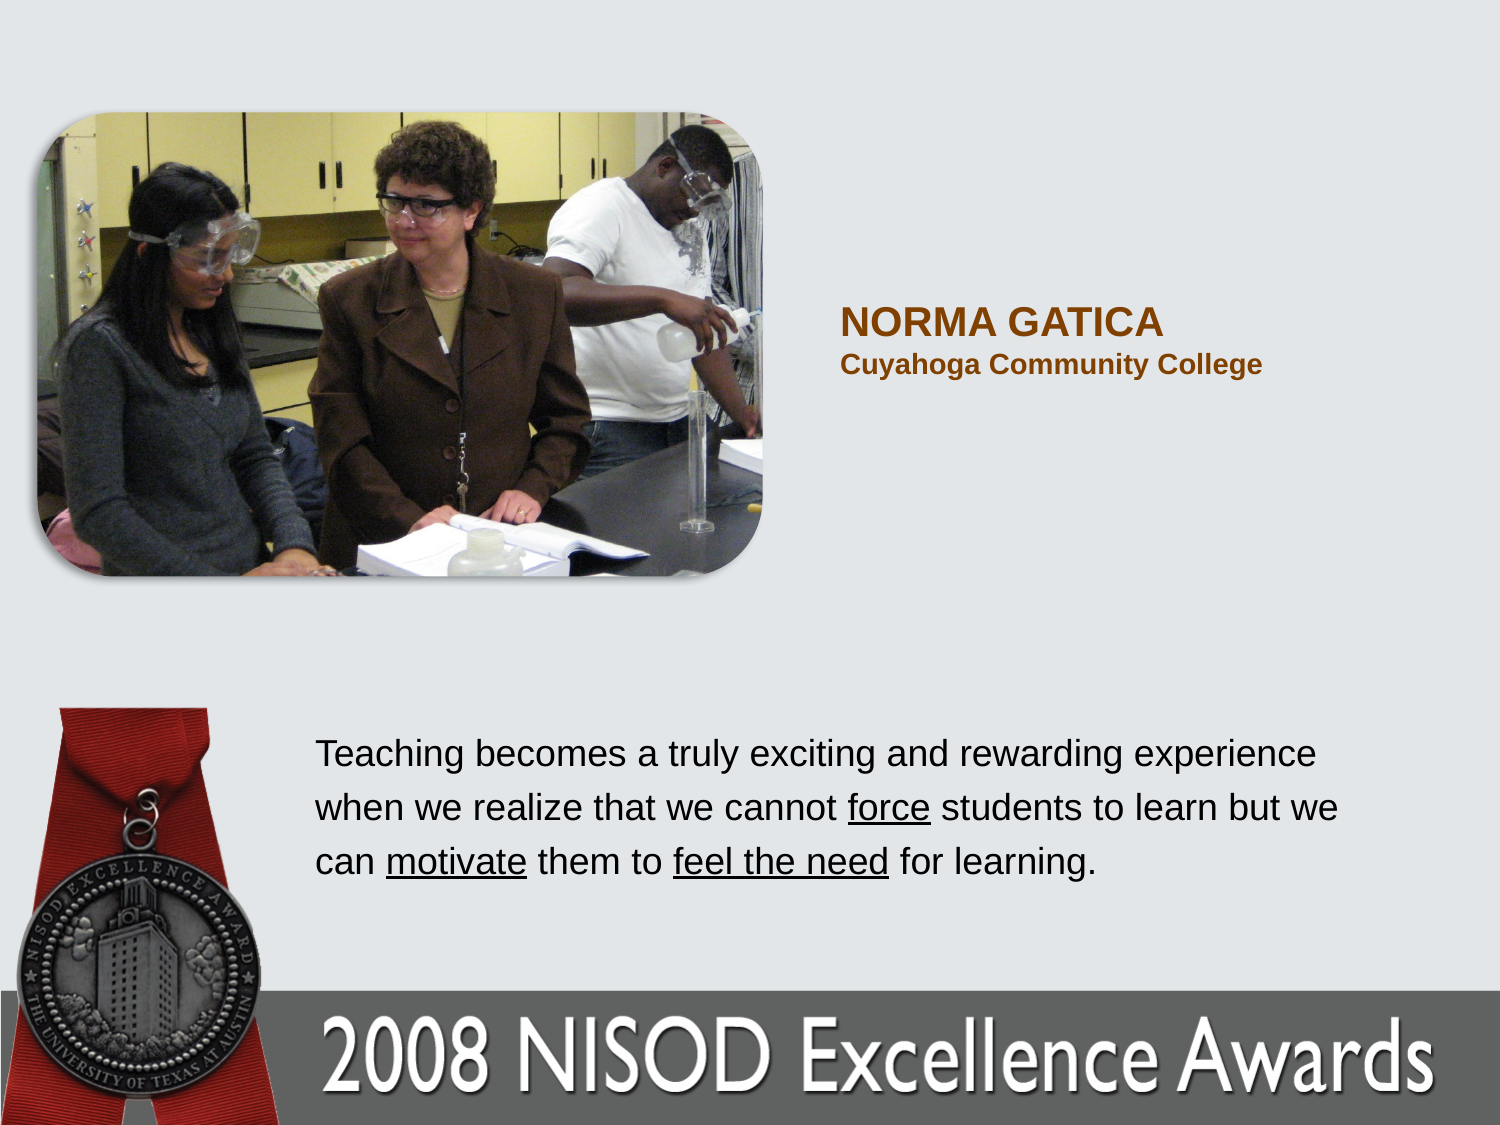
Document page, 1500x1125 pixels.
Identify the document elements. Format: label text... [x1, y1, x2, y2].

list Teaching becomes a truly exciting and rewarding experience when we realize that we cannot force students to learn but we can motivate them to feel the need for learning. [300, 712, 1413, 850]
picture [0, 0, 1500, 1125]
title NORMA GATICA Cuyahoga Community College [825, 184, 1475, 388]
